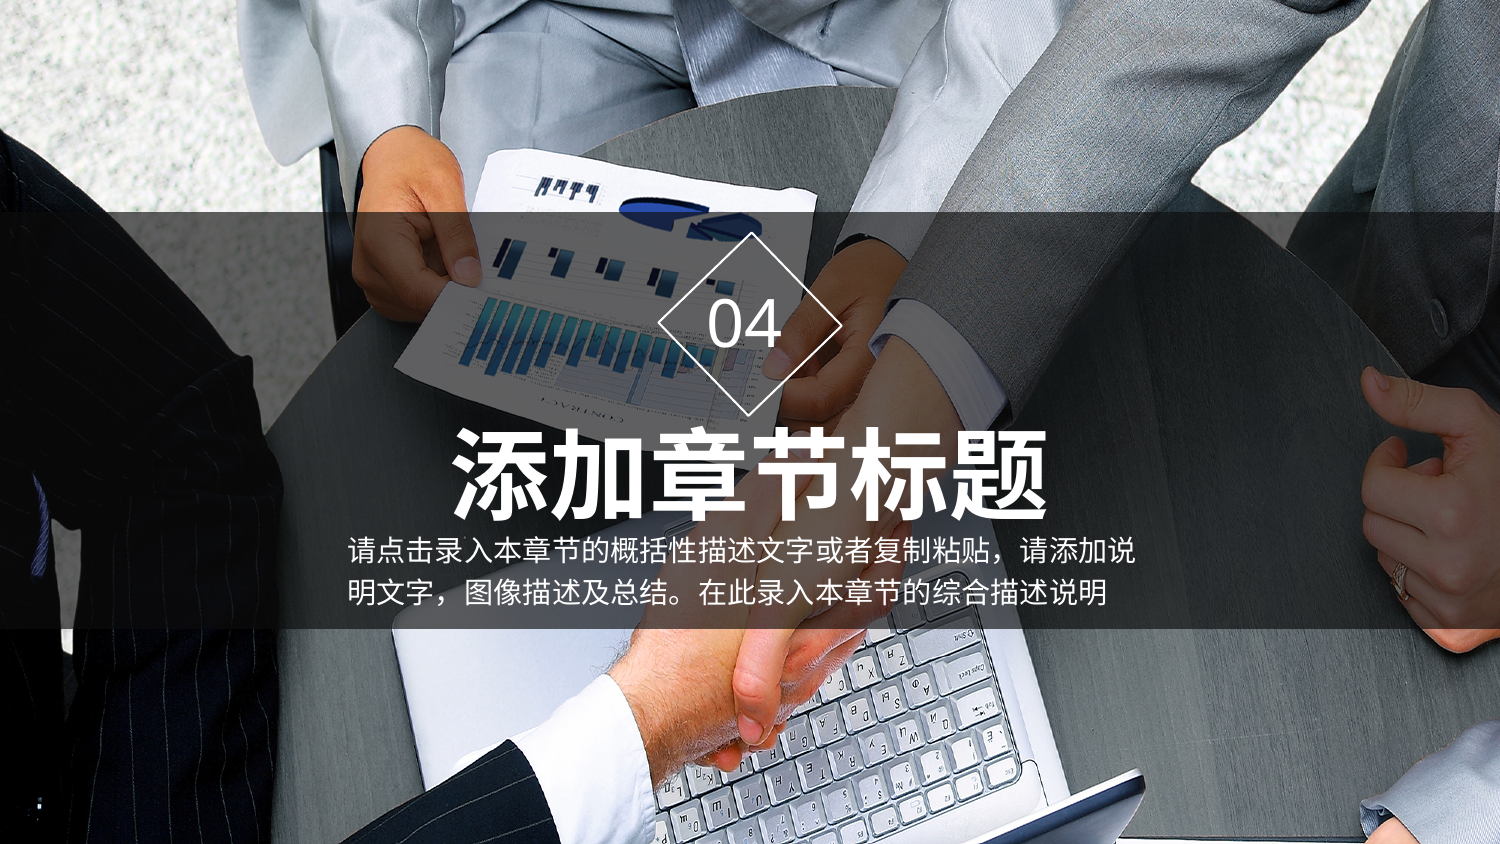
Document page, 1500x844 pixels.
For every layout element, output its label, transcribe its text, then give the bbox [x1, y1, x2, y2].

picture [0, 0, 1500, 210]
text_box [684, 259, 816, 390]
text_box 添加章节标题 [435, 404, 1065, 525]
text_box [0, 210, 1500, 631]
text_box 请点击录入本章节的概括性描述文字或者复制粘贴，请添加说明文字，图像描述及总结。在此录入本章节的综合描述说明 [347, 525, 1153, 610]
picture [0, 631, 1500, 844]
